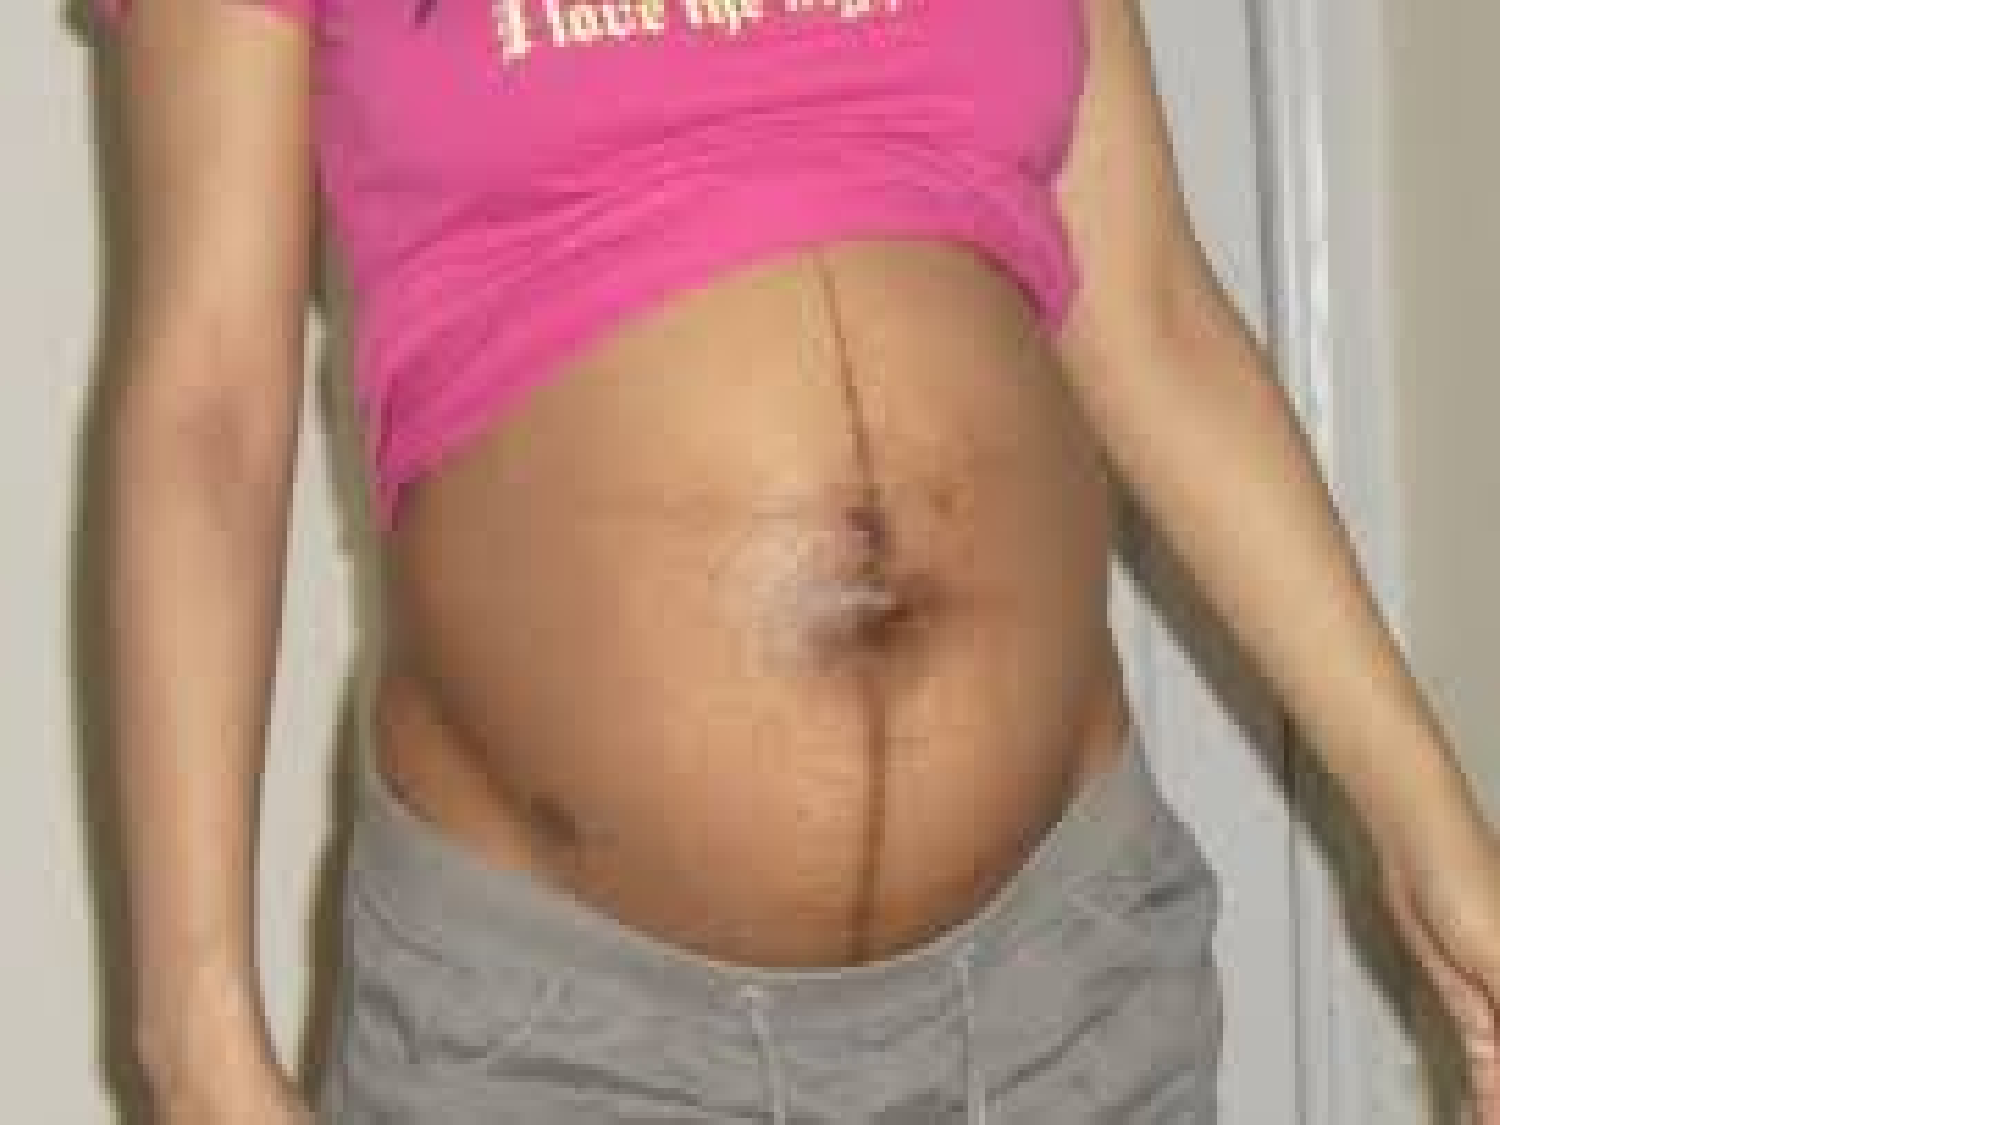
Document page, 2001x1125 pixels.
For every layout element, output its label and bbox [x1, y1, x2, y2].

list [0, 0, 1500, 1125]
